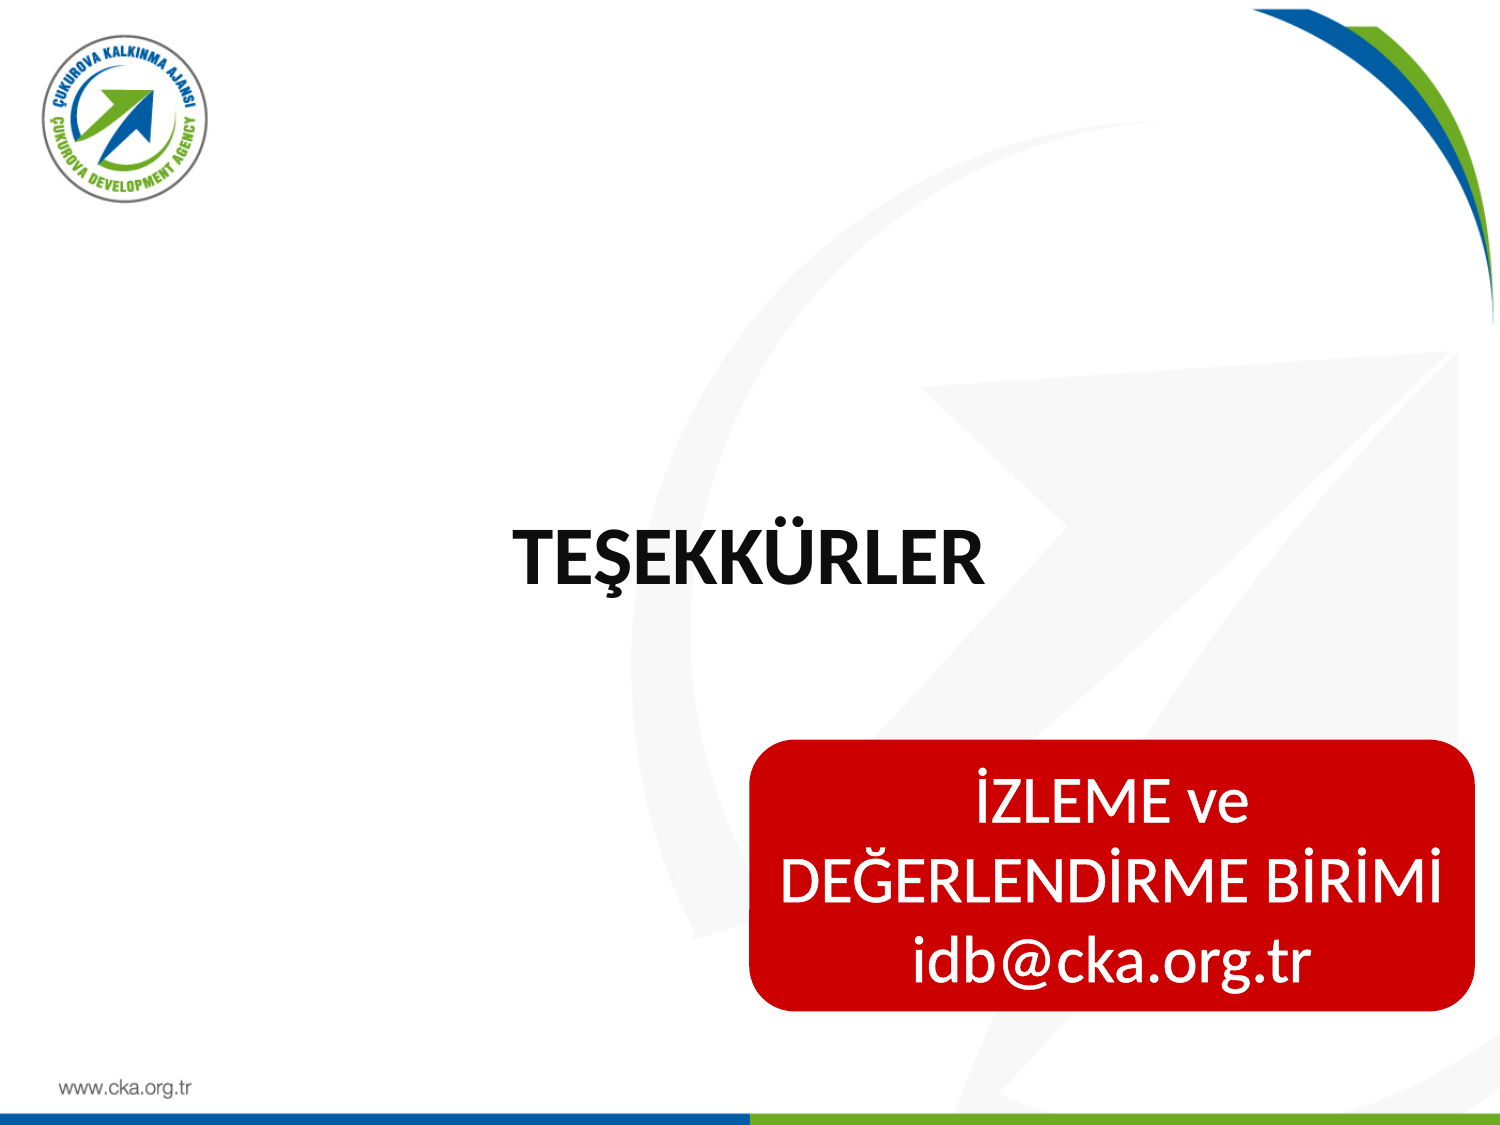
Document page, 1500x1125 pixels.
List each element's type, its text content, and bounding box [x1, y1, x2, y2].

text_box TEŞEKKÜRLER [286, 493, 1212, 609]
picture [0, 0, 1500, 1125]
text_box İZLEME ve DEĞERLENDİRME BİRİMİ idb@cka.org.tr [747, 737, 1477, 1014]
